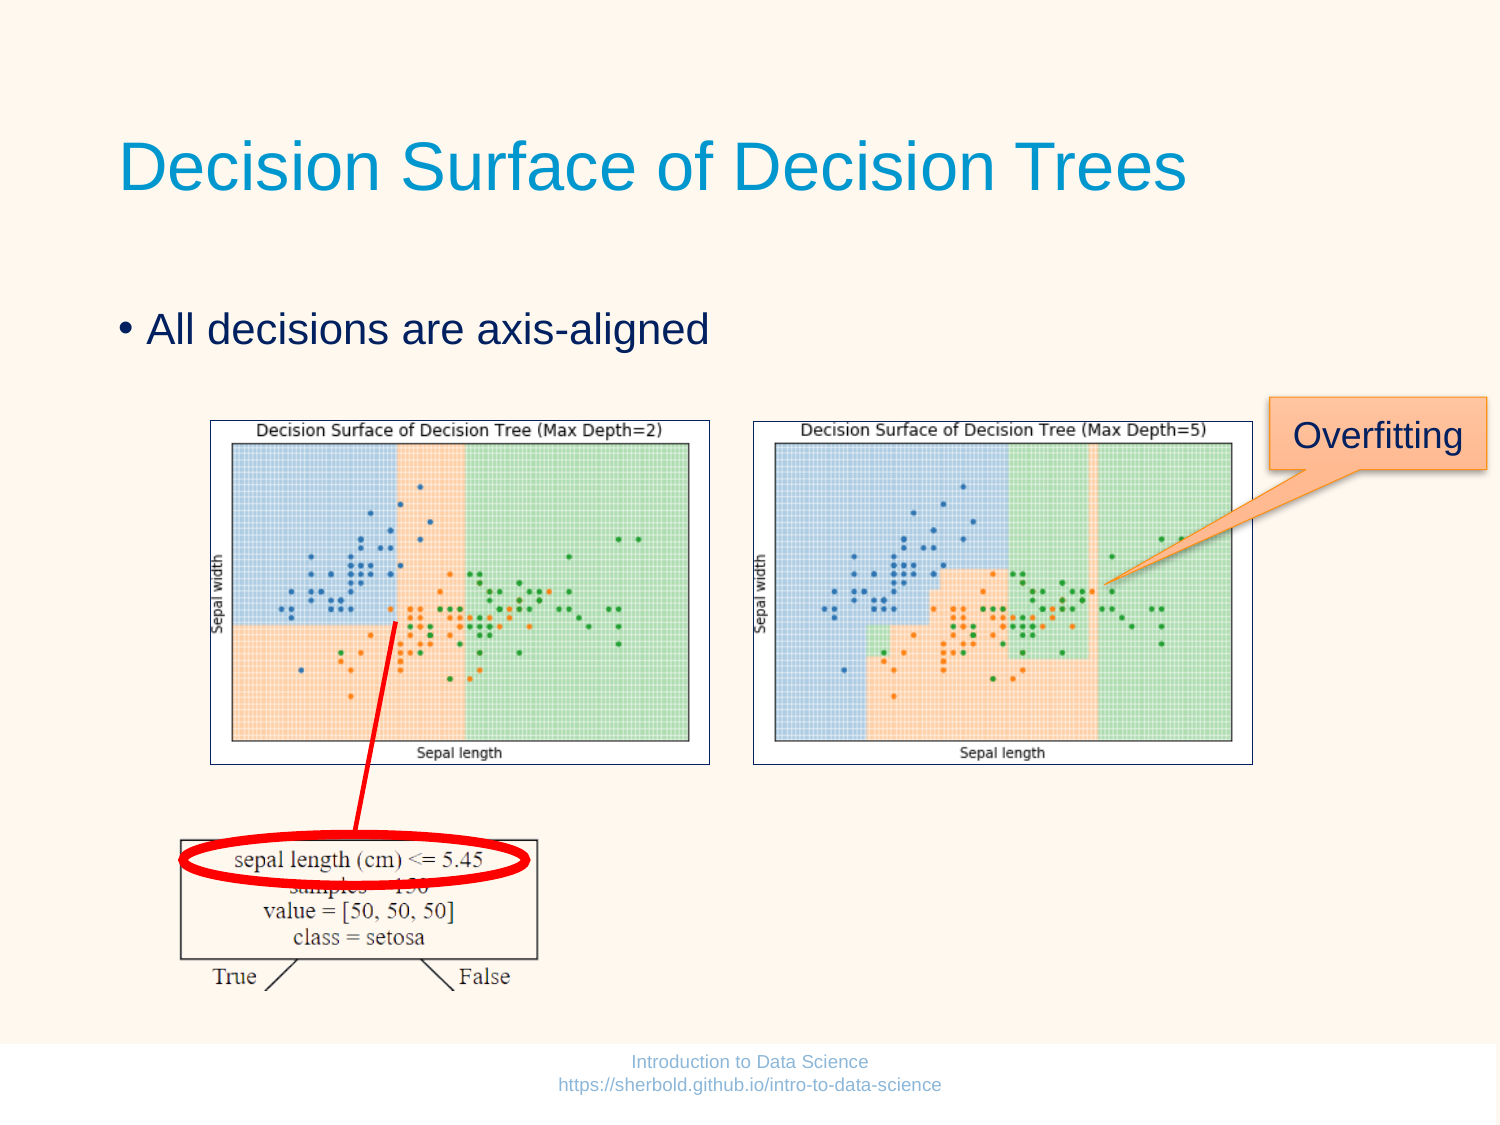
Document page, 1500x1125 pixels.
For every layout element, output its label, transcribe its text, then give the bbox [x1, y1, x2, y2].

picture [753, 421, 1253, 765]
picture [159, 836, 561, 991]
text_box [354, 621, 396, 835]
title Decision Surface of Decision Trees [103, 59, 1397, 278]
picture [210, 420, 710, 765]
footer Introduction to Data Science https://sherbold.github.io/intro-to-data-science [496, 1042, 1004, 1103]
text_box Overfitting [1258, 396, 1488, 517]
list All decisions are axis-aligned [103, 299, 1397, 1014]
